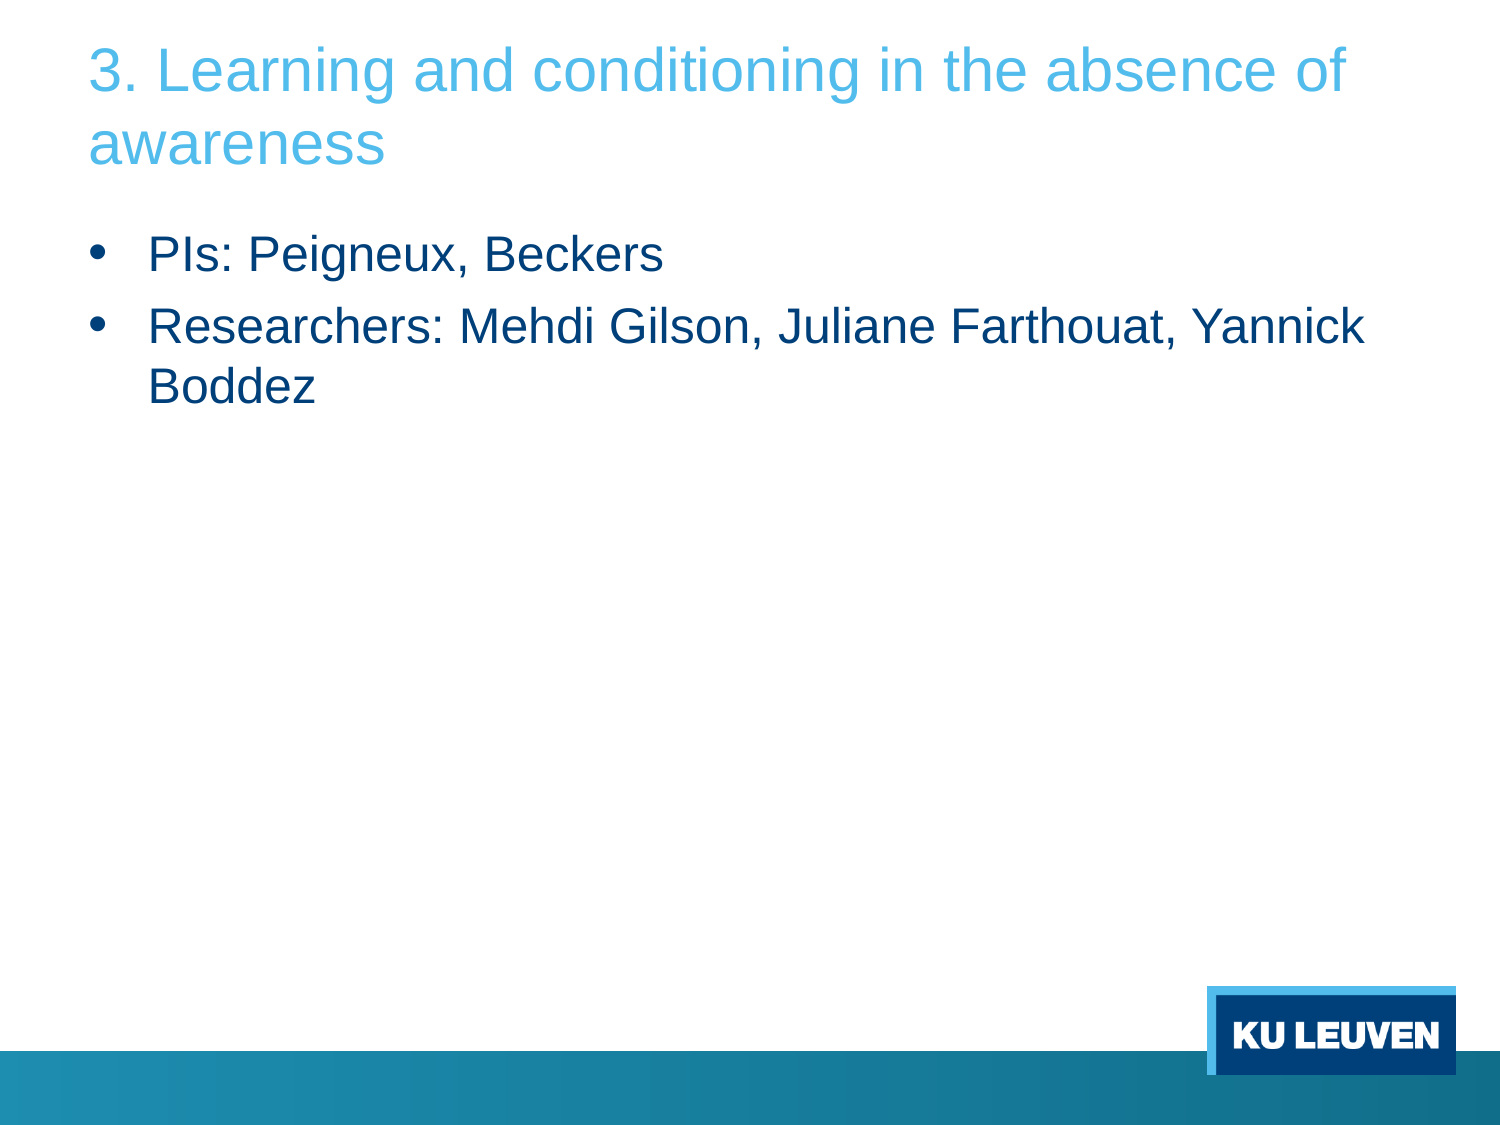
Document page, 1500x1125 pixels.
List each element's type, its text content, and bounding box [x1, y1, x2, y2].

title 3. Learning and conditioning in the absence of awareness [88, 29, 1456, 178]
list PIs: Peigneux, Beckers Researchers: Mehdi Gilson, Juliane Farthouat, Yannick Boddez [88, 221, 1456, 948]
picture [1207, 986, 1456, 1075]
